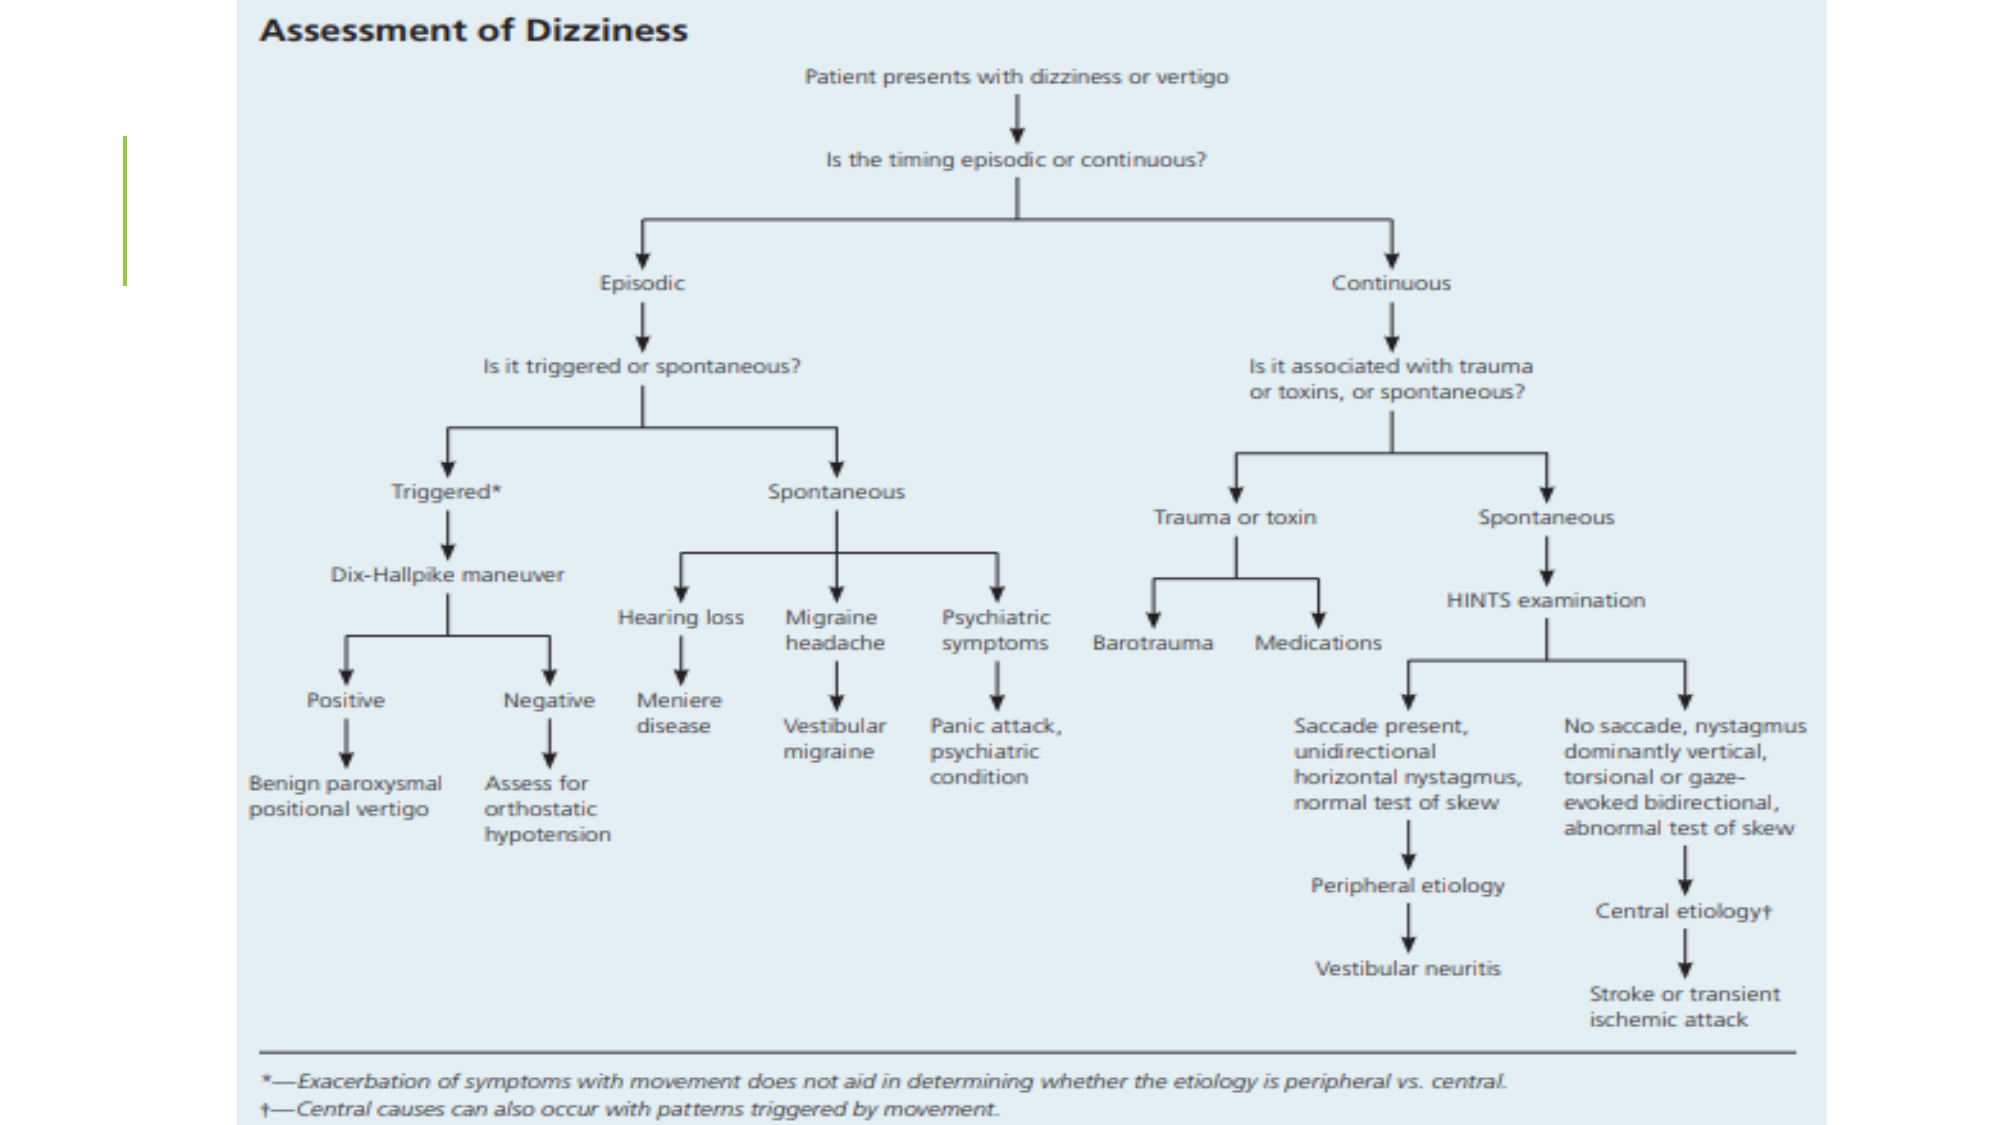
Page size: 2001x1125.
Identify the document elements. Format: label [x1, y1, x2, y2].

picture [237, 0, 1833, 1125]
